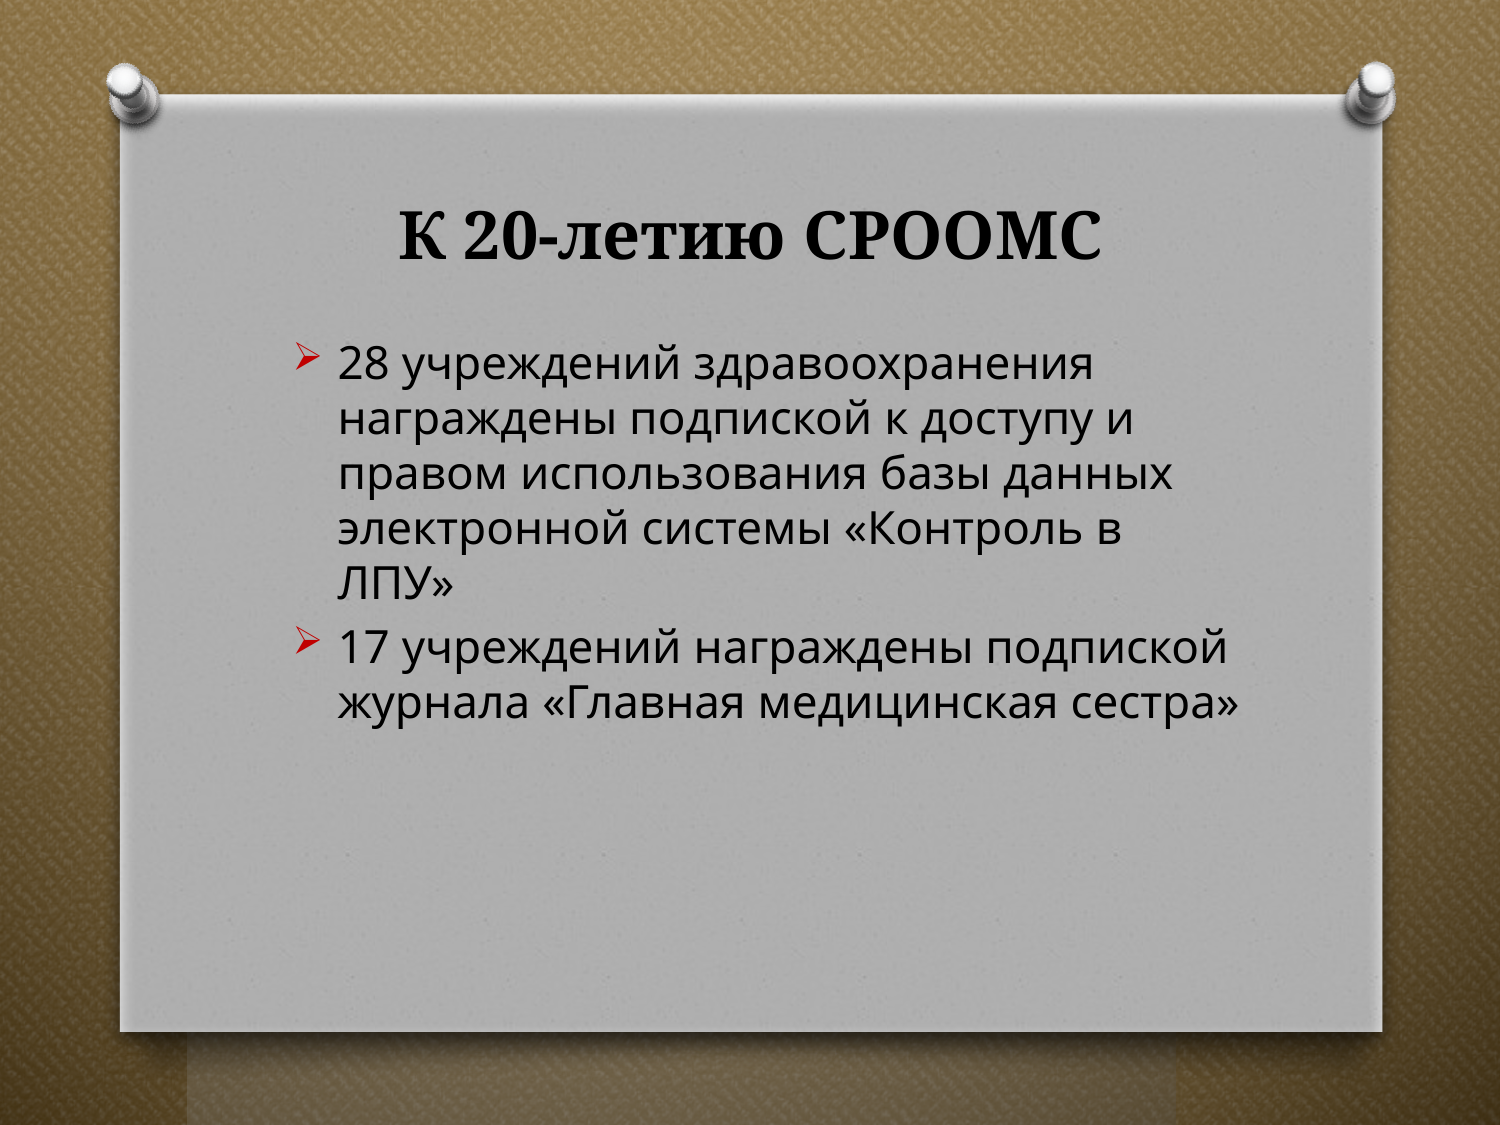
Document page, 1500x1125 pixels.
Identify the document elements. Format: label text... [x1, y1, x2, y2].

list 28 учреждений здравоохранения награждены подпиской к доступу и правом использования базы данных электронной системы «Контроль в ЛПУ» 17 учреждений награждены подпиской журнала «Главная медицинская сестра» [277, 326, 1258, 790]
picture [1317, 35, 1439, 156]
picture [75, 29, 198, 153]
title К 20-летию СРООМС [179, 134, 1323, 332]
